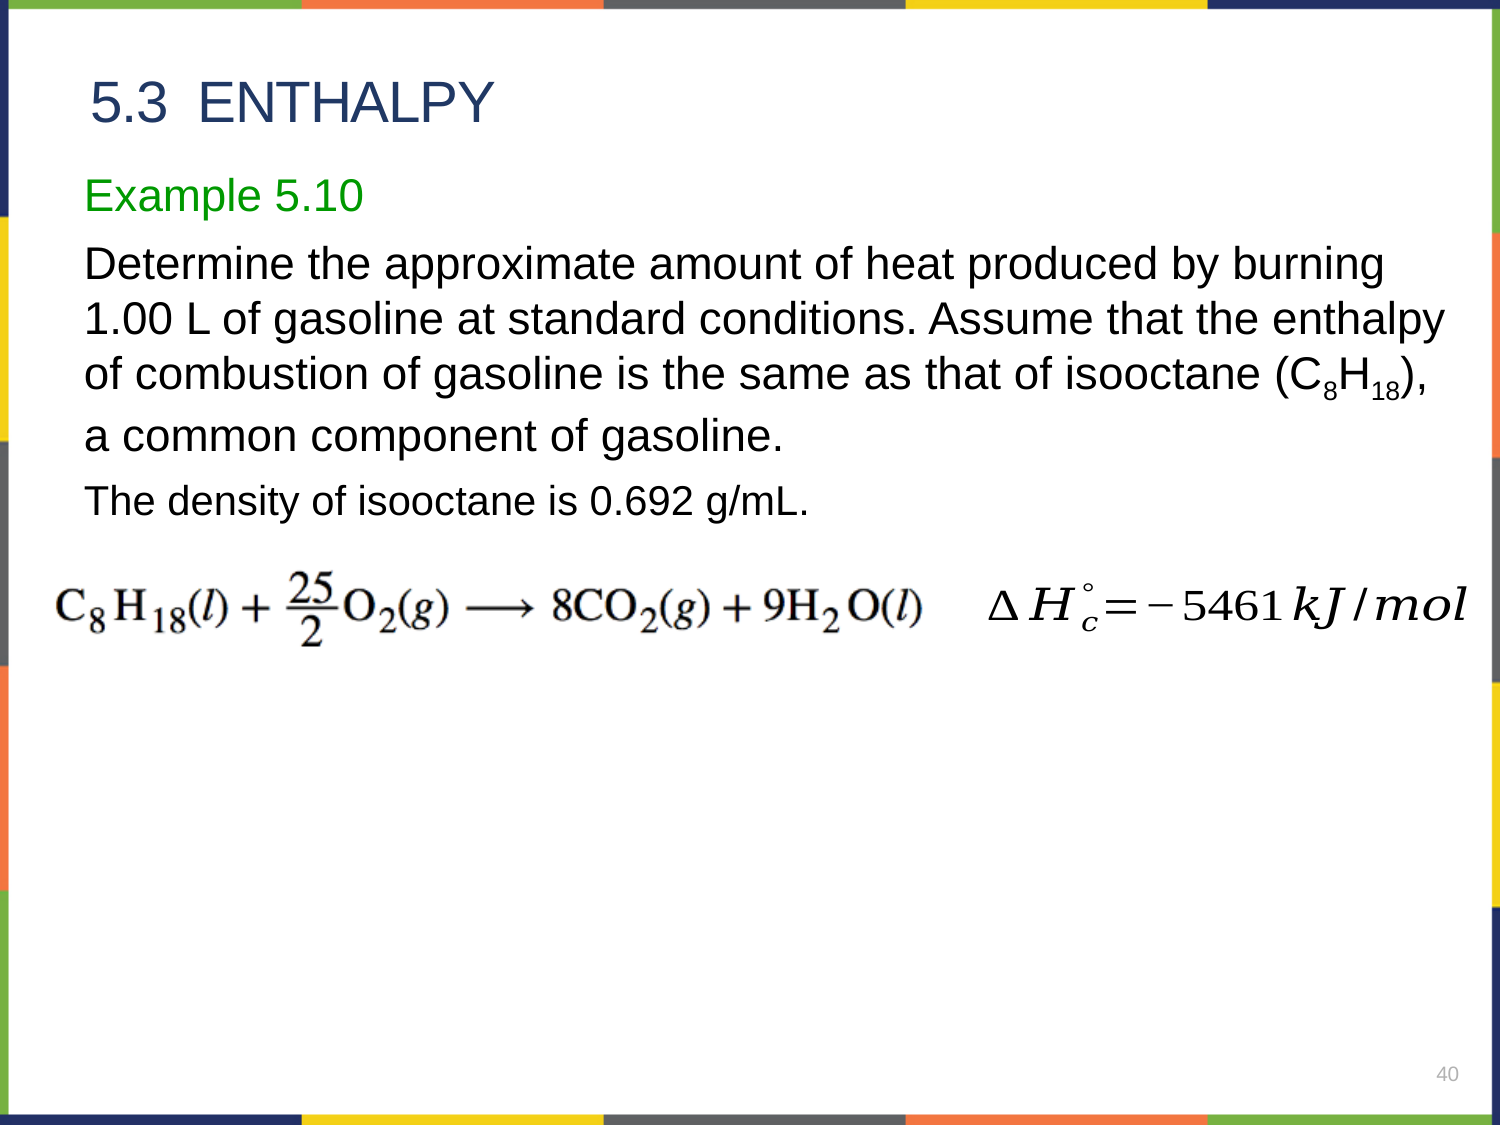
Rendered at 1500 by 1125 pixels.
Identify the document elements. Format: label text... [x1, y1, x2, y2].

slide_number 40 [1136, 1042, 1475, 1103]
title 5.3 enthalpy [75, 57, 1475, 143]
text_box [43, 546, 1471, 668]
text_box Example 5.10 Determine the approximate amount of heat produced by burning 1.00 L of gasoline at standard conditions. Assume that the enthalpy of combustion of gasoline is the same as that of isooctane (C8H18), a common component of gasoline. The density of isooctane is 0.692 g/mL. [68, 158, 1475, 543]
picture [0, 0, 1500, 1125]
